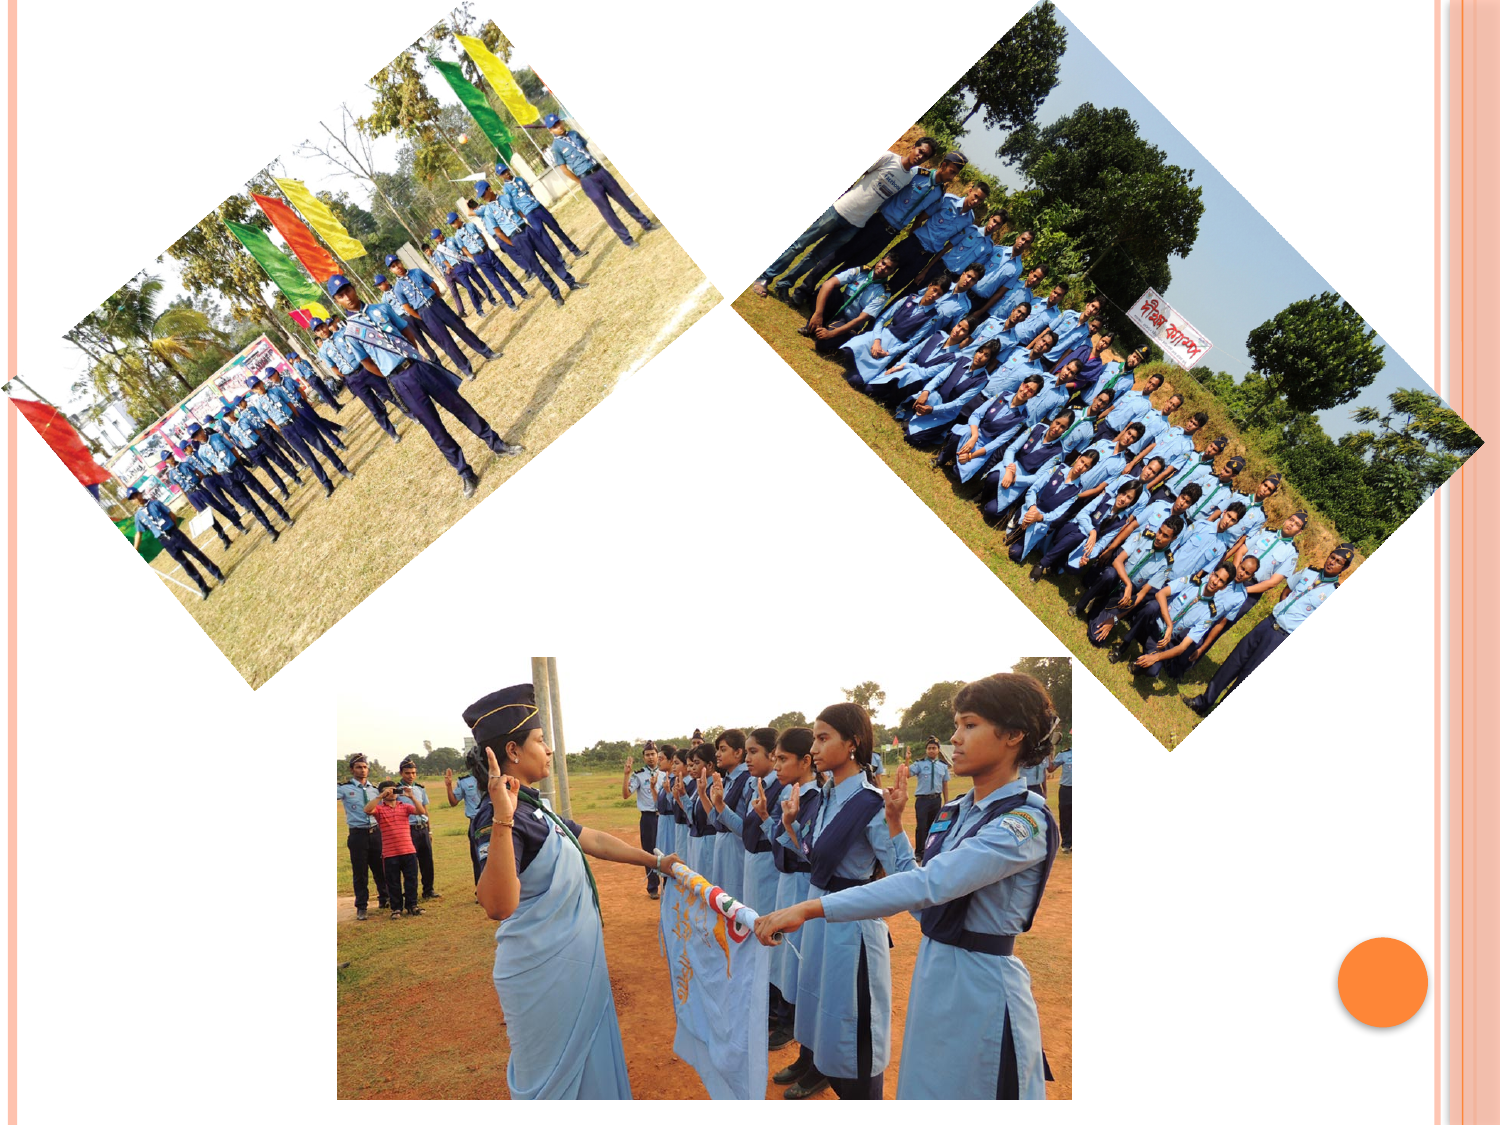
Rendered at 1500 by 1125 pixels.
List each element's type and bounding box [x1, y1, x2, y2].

picture [336, 657, 1073, 1101]
picture [2, 0, 723, 690]
picture [731, 0, 1484, 751]
